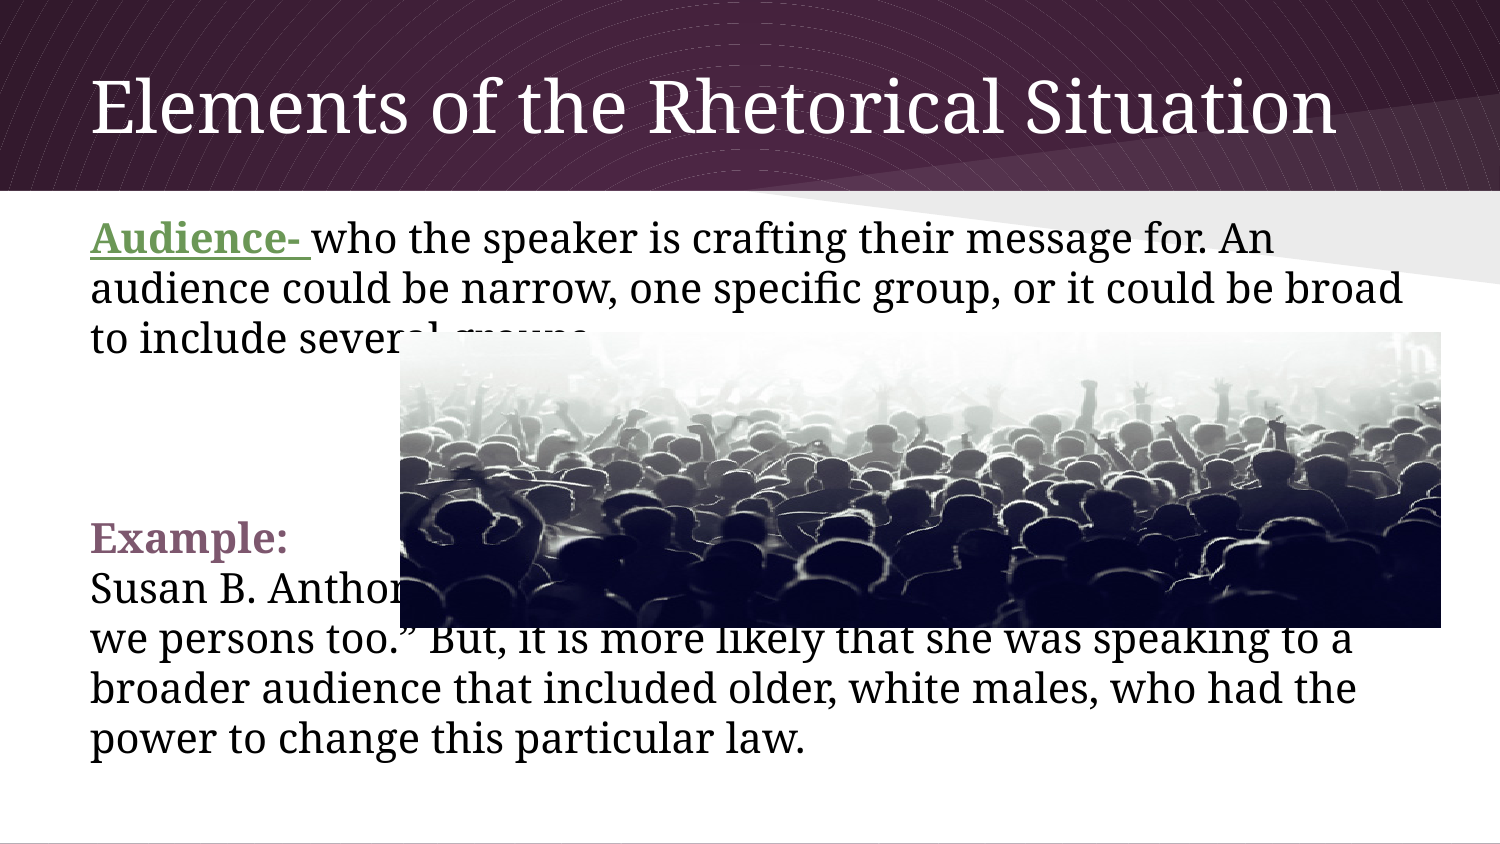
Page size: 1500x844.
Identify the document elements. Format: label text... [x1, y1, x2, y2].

picture [399, 332, 1442, 628]
list Audience- who the speaker is crafting their message for. An audience could be narrow, one specific group, or it could be broad to include several groups. Example: Susan B. Anthony obvious spoke to women when she says, “aren’t we persons too.” But, it is more likely that she was speaking to a broader audience that included older, white males, who had the power to change this particular law. [75, 196, 1460, 828]
title Elements of the Rhetorical Situation [75, 33, 1425, 175]
